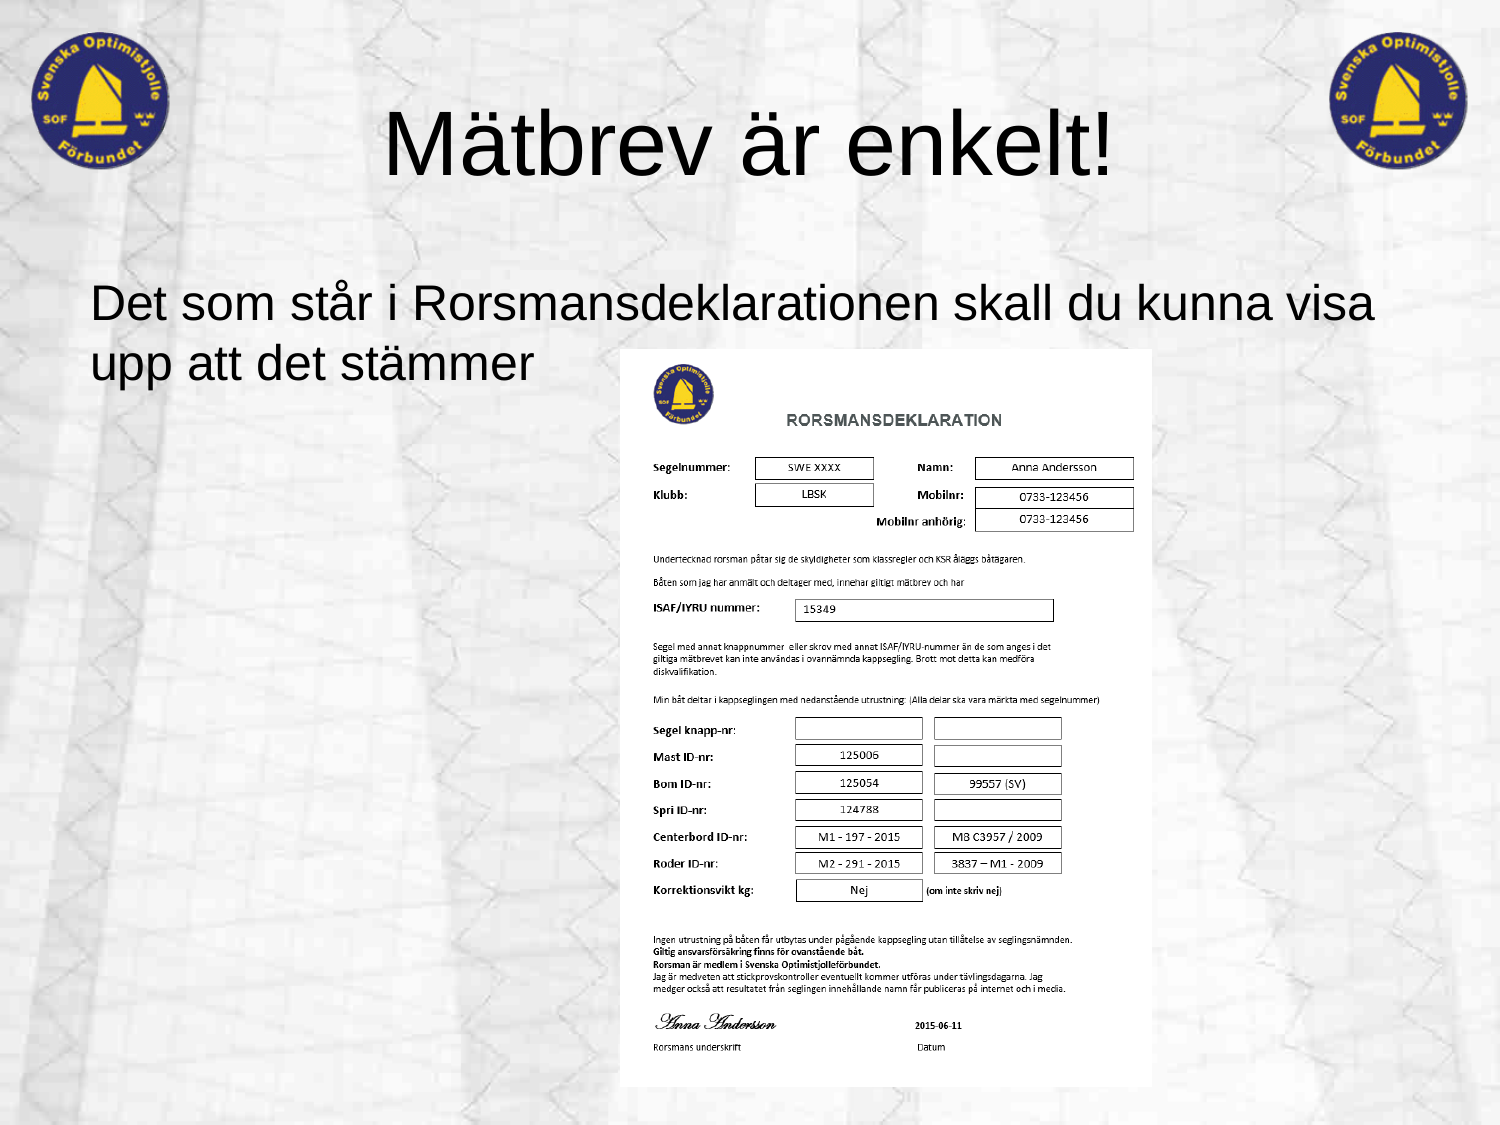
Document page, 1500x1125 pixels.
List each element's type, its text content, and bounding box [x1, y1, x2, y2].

picture [0, 0, 1500, 1125]
title Mätbrev är enkelt! [74, 44, 1426, 233]
list Det som står i Rorsmansdeklarationen skall du kunna visa upp att det stämmer [74, 262, 1426, 1006]
